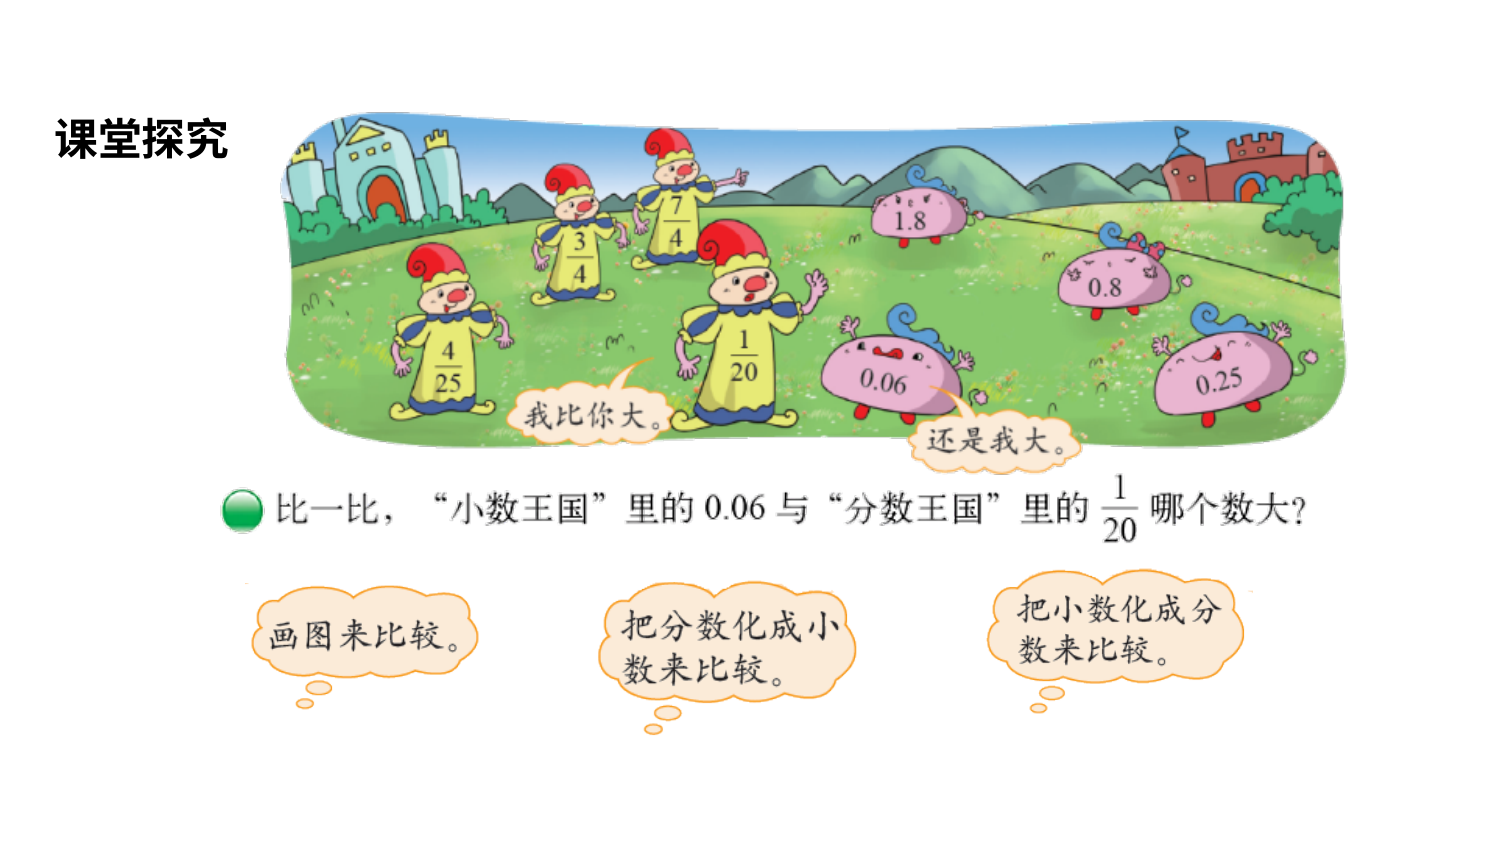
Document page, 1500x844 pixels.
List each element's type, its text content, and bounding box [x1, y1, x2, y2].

text_box 课堂探究 [43, 105, 257, 170]
picture [245, 583, 484, 715]
picture [980, 561, 1253, 715]
picture [218, 105, 1351, 551]
picture [581, 573, 858, 738]
